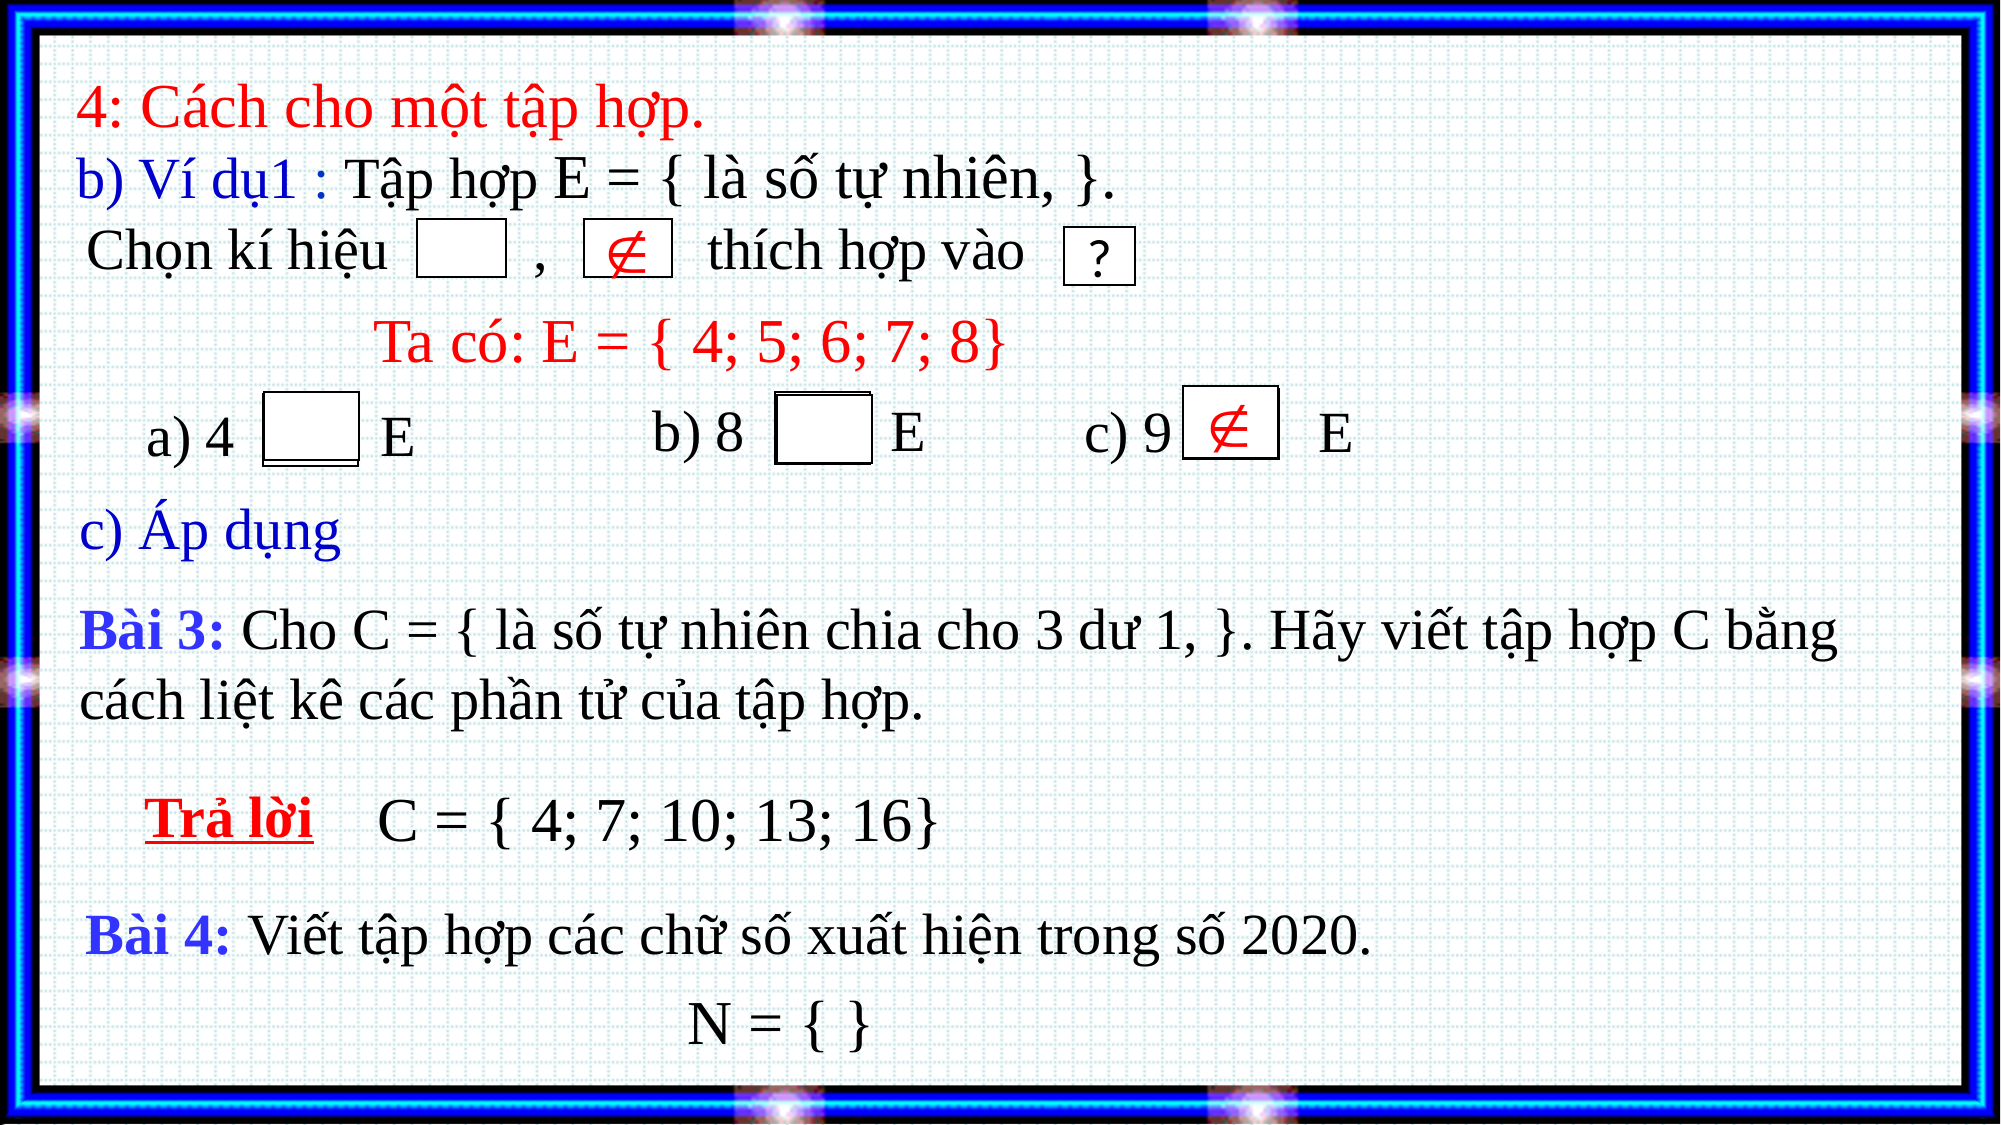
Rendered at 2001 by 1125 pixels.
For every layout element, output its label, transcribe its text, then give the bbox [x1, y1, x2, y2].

text_box C = { 4; 7; 10; 13; 16} [362, 771, 981, 862]
text_box ? [774, 391, 871, 465]
text_box  [1182, 385, 1279, 460]
text_box c) 9 E [1048, 361, 1464, 477]
text_box a) 4 E [111, 366, 526, 481]
text_box Trả lời [130, 771, 362, 857]
text_box 4: Cách cho một tập hợp. [40, 37, 1441, 152]
text_box b) 8 E [617, 383, 1032, 476]
picture [0, 0, 2001, 1125]
text_box ? [262, 393, 359, 467]
text_box  [583, 218, 673, 278]
text_box Ta có: E = { 4; 5; 6; 7; 8} [358, 292, 1306, 383]
text_box Chọn kí hiệu , thích hợp vào [51, 178, 1227, 294]
text_box Bài 4: Viết tập hợp các chữ số xuất hiện trong số 2020. [70, 889, 1594, 974]
text_box ? [1063, 226, 1136, 286]
